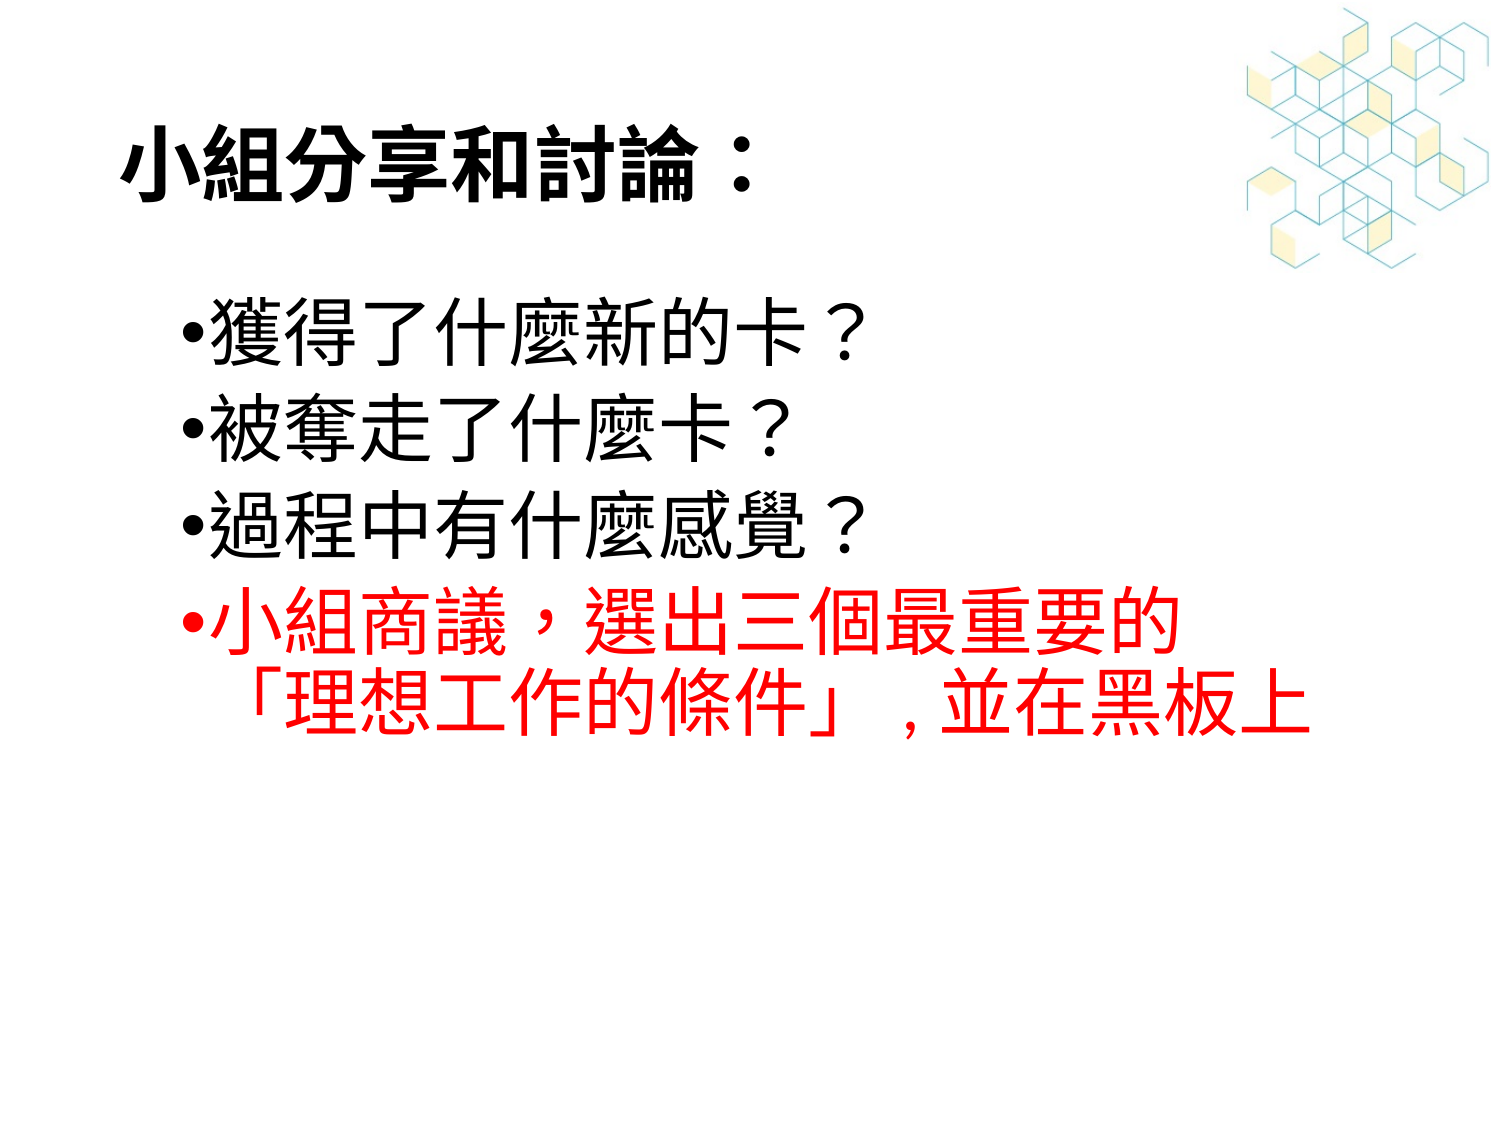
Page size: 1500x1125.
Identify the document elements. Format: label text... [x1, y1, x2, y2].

list 獲得了什麼新的卡？ 被奪走了什麼卡？ 過程中有什麼感覺？ 小組商議，選出三個最重要的 「理想工作的條件」,並在黑板上 [165, 287, 1335, 953]
picture [1234, 2, 1491, 273]
title 小組分享和討論： [103, 59, 1397, 278]
